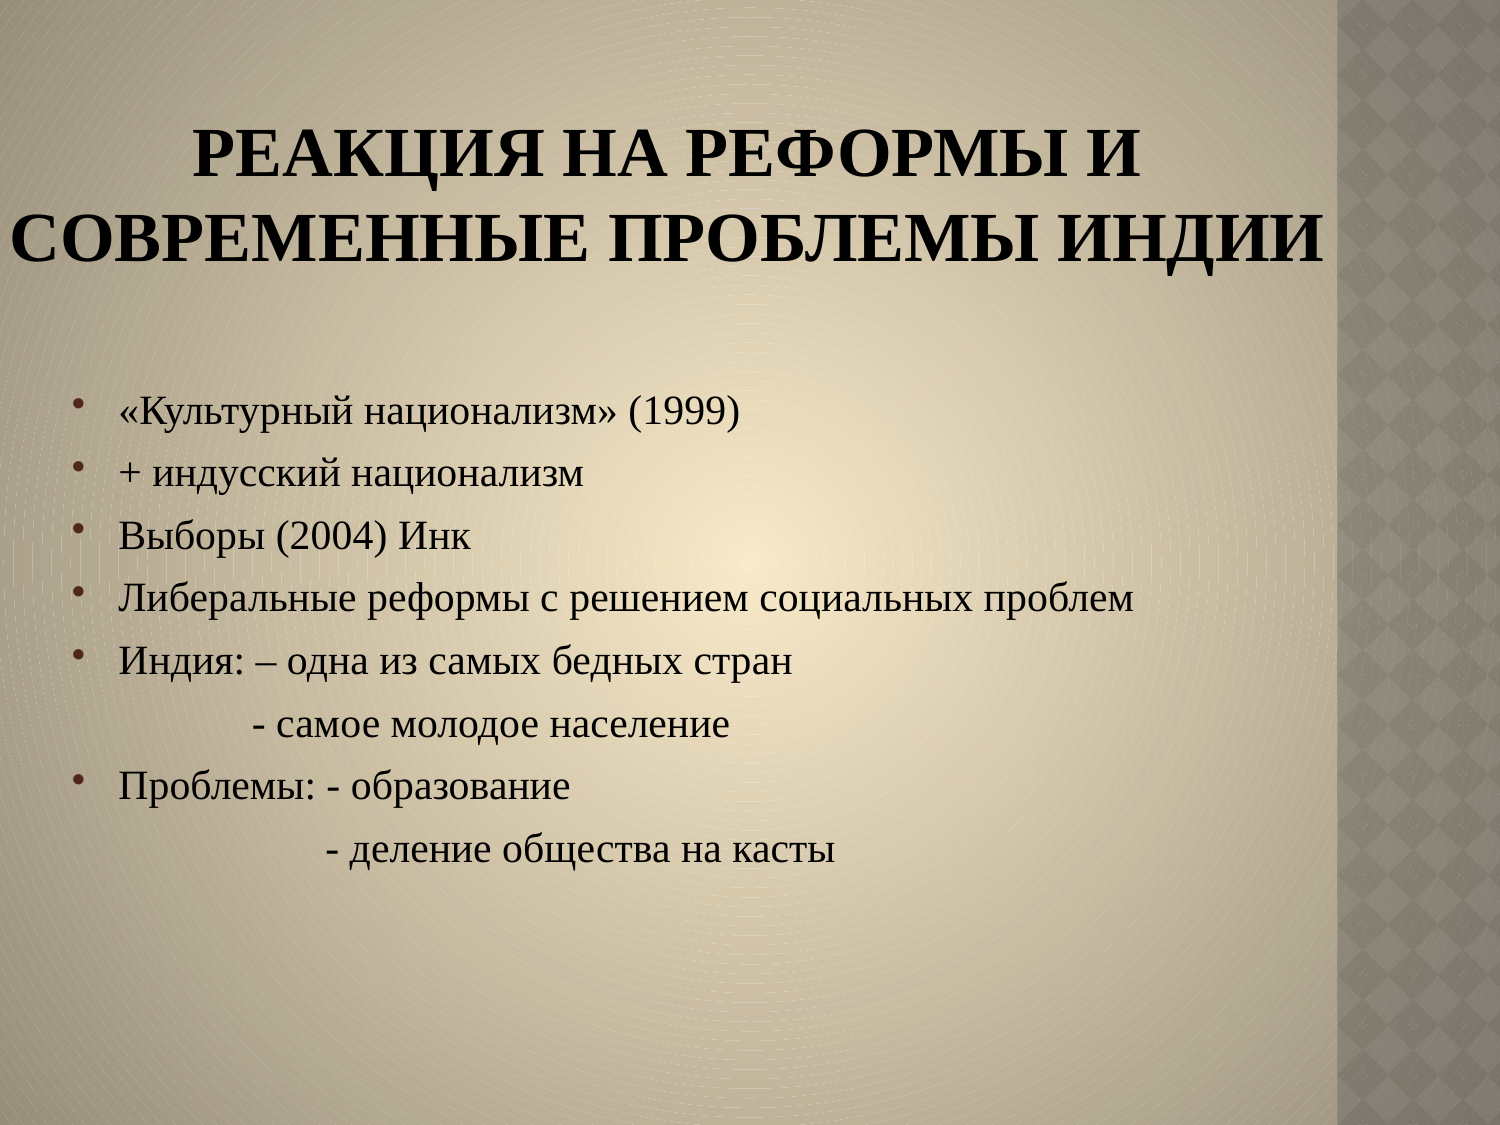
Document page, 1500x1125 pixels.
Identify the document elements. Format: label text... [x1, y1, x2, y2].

list «Культурный национализм» (1999) + индусский национализм Выборы (2004) Инк Либеральные реформы с решением социальных проблем Индия: – одна из самых бедных стран - самое молодое население Проблемы: - образование - деление общества на касты [58, 375, 1247, 1125]
title Реакция на реформы и современные проблемы Индии [0, 46, 1336, 276]
